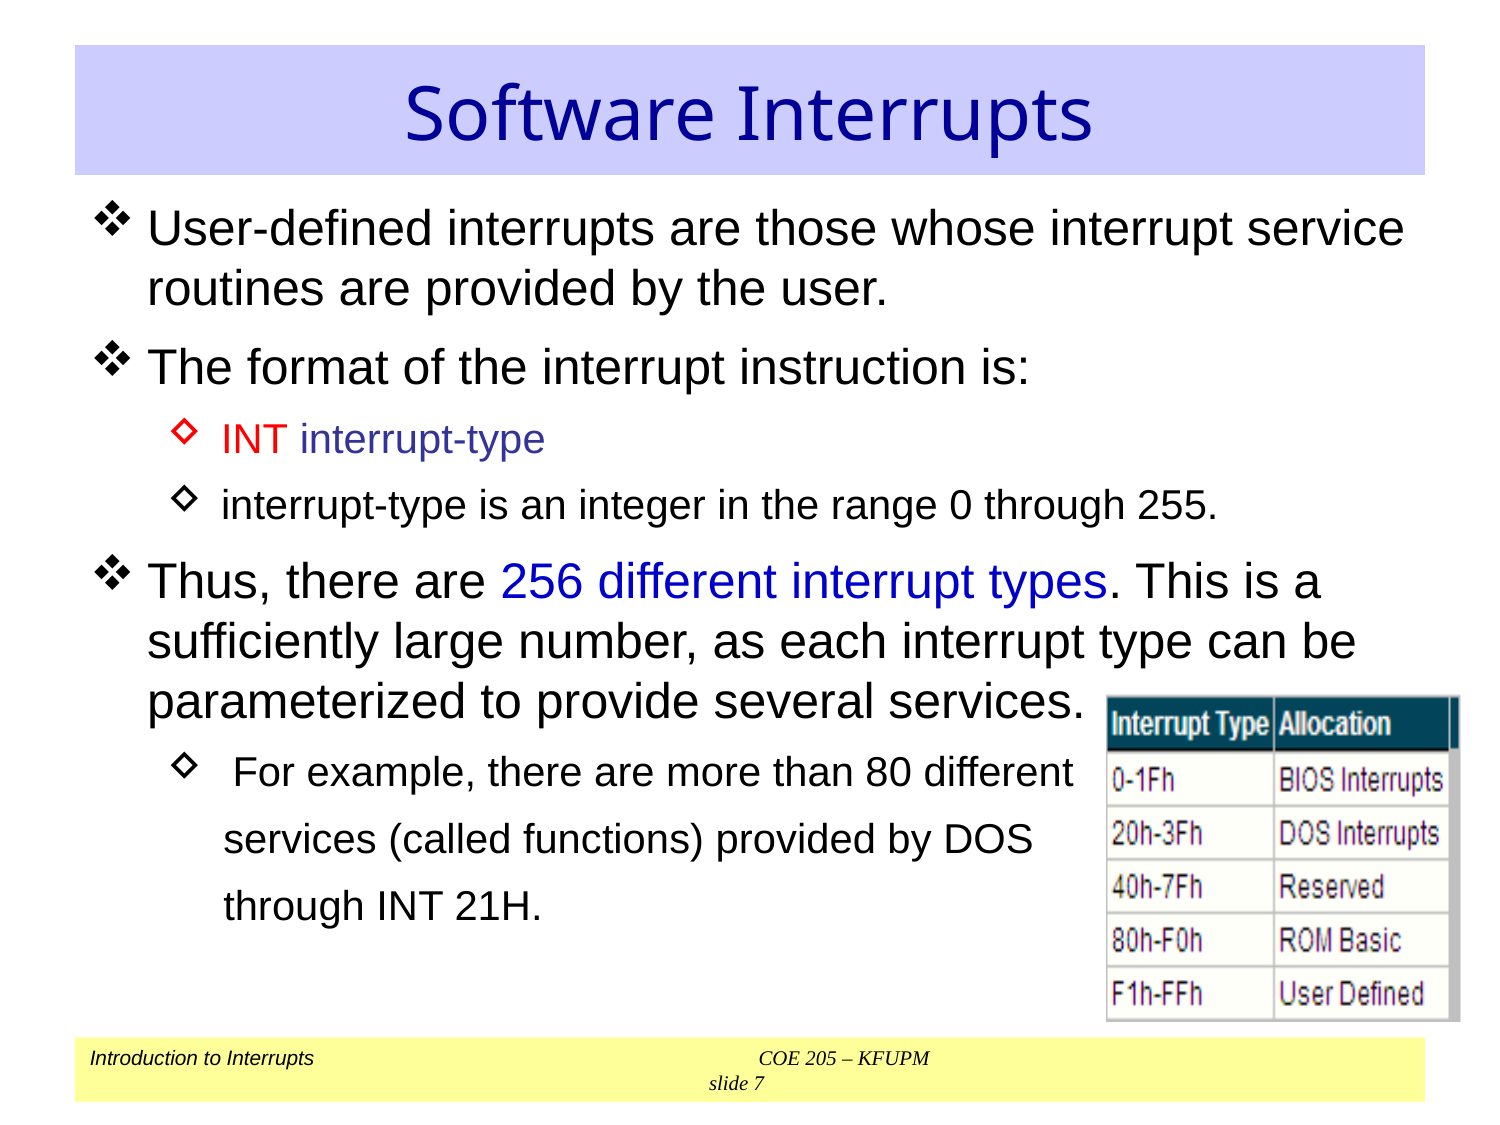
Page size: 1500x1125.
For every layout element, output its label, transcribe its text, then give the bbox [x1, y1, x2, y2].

list User-defined interrupts are those whose interrupt service routines are provided by the user. The format of the interrupt instruction is: INT interrupt-type interrupt-type is an integer in the range 0 through 255. Thus, there are 256 different interrupt types. This is a sufficiently large number, as each interrupt type can be parameterized to provide several services. For example, there are more than 80 different services (called functions) provided by DOS through INT 21H. [74, 187, 1426, 1032]
picture [1106, 693, 1463, 1023]
title Software Interrupts [74, 44, 1426, 176]
